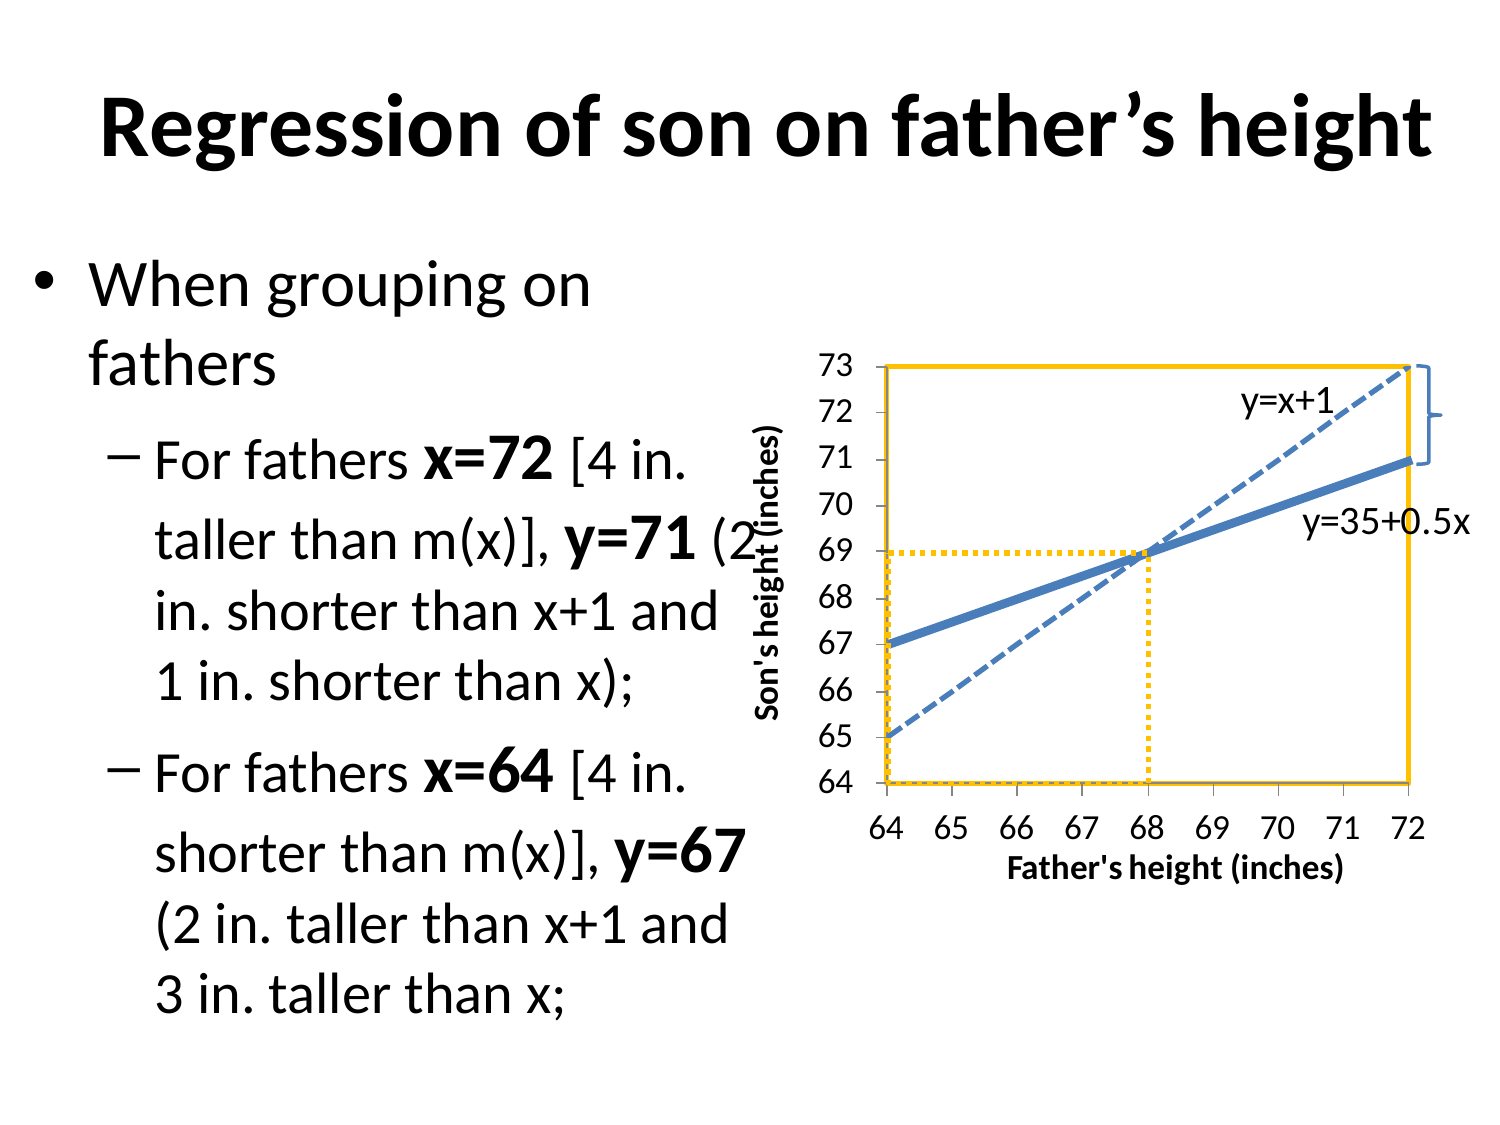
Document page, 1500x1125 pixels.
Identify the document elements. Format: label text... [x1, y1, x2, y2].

picture [738, 302, 1496, 894]
title Regression of son on father’s height [75, 45, 1459, 197]
list When grouping on fathers For fathers x=72 [4 in. taller than m(x)], y=71 (2 in. shorter than x+1 and 1 in. shorter than x); For fathers x=64 [4 in. shorter than m(x)], y=67 (2 in. taller than x+1 and 3 in. taller than x; [17, 231, 774, 1059]
